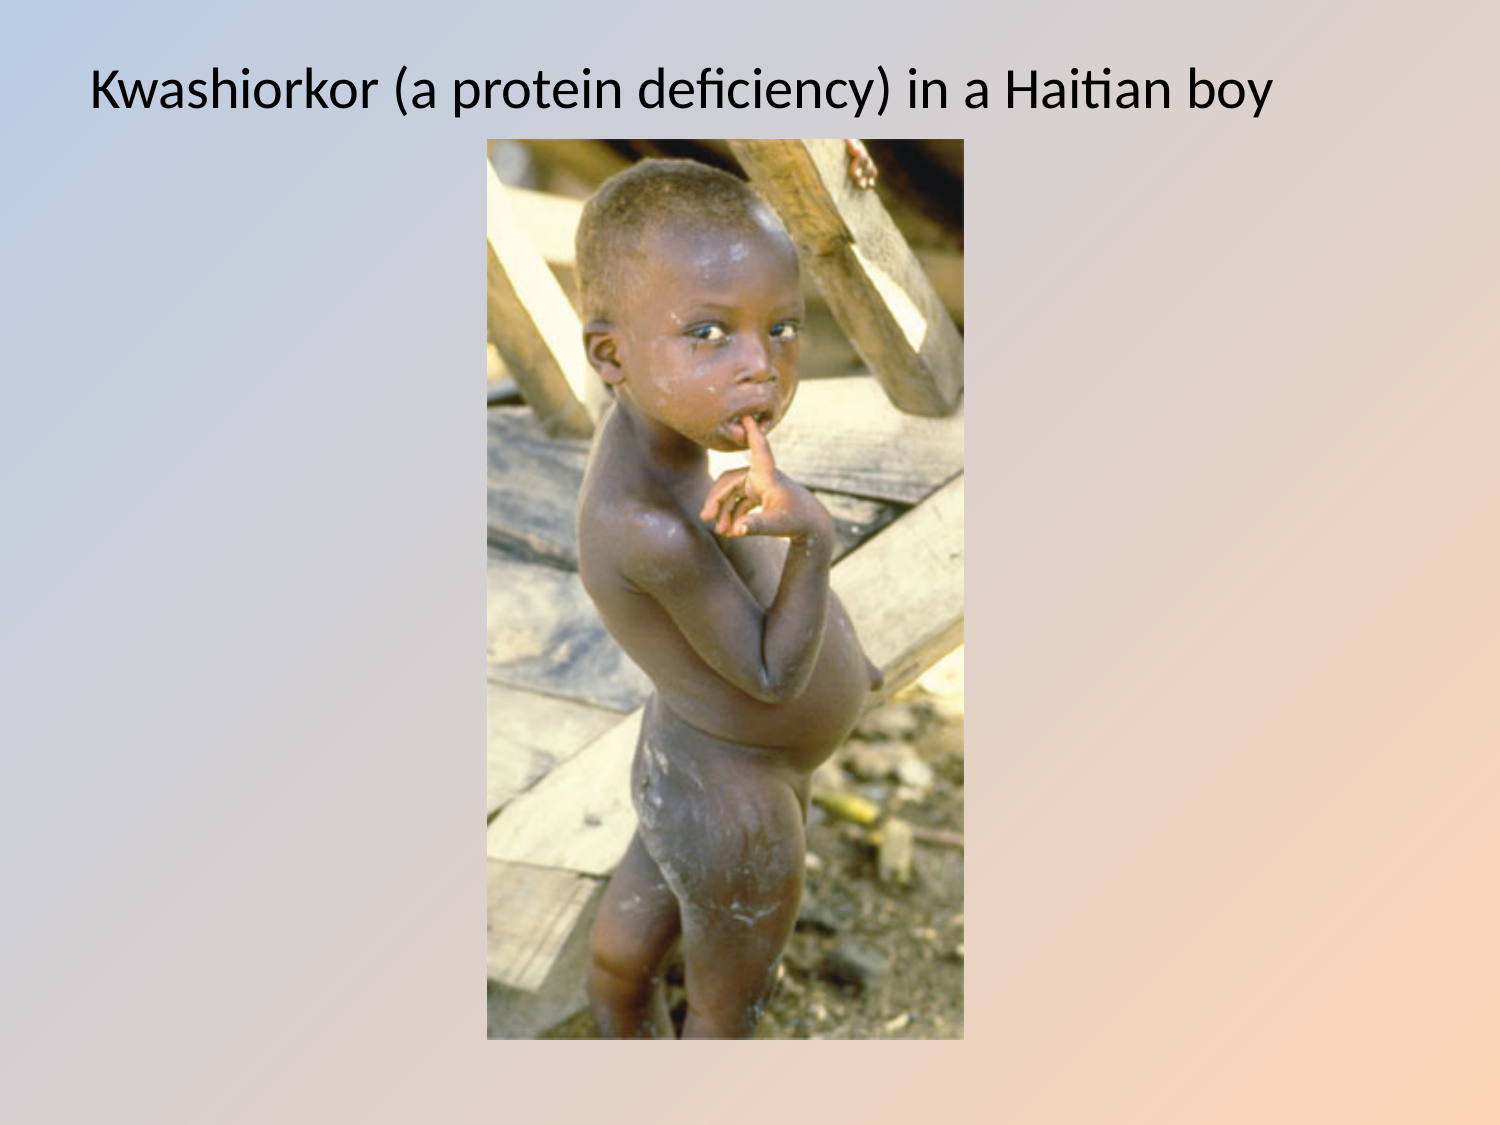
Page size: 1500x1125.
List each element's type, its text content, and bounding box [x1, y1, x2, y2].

picture [487, 139, 964, 1040]
title Kwashiorkor (a protein deficiency) in a Haitian boy [74, 44, 1426, 126]
